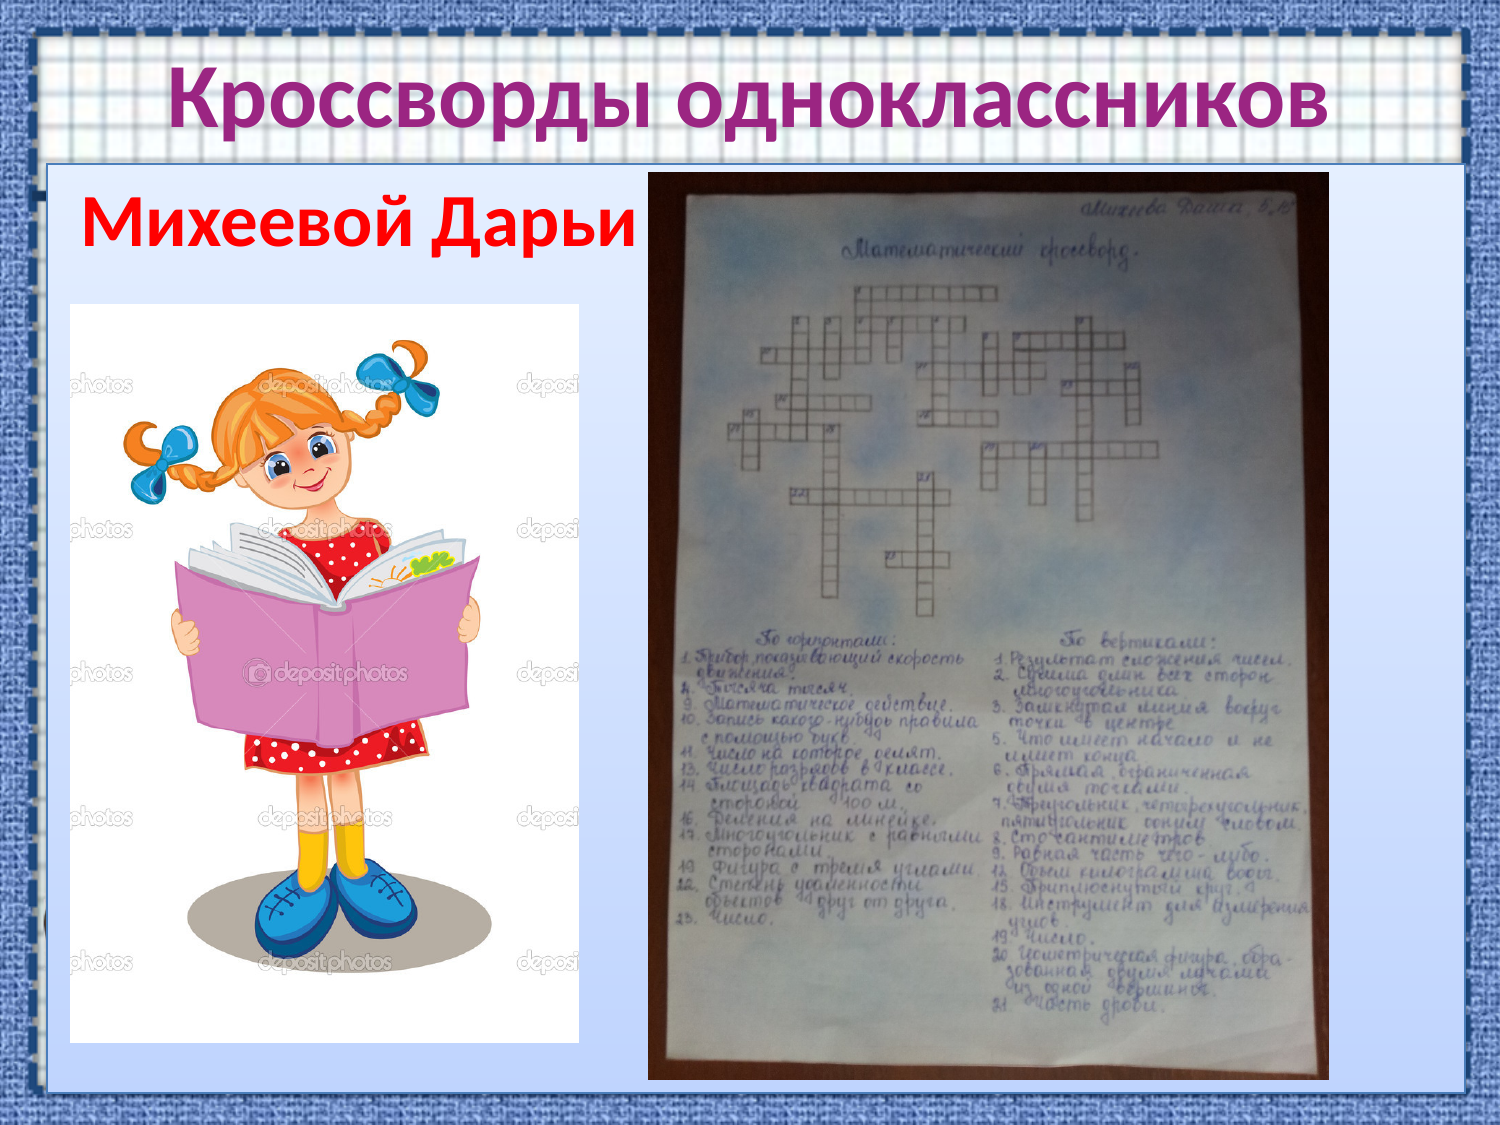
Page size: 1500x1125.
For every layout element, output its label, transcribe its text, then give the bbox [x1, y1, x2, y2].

picture [0, 0, 1500, 1125]
title Кроссворды одноклассников [75, 45, 1425, 138]
list Михеевой Дарьи [46, 163, 1466, 1094]
